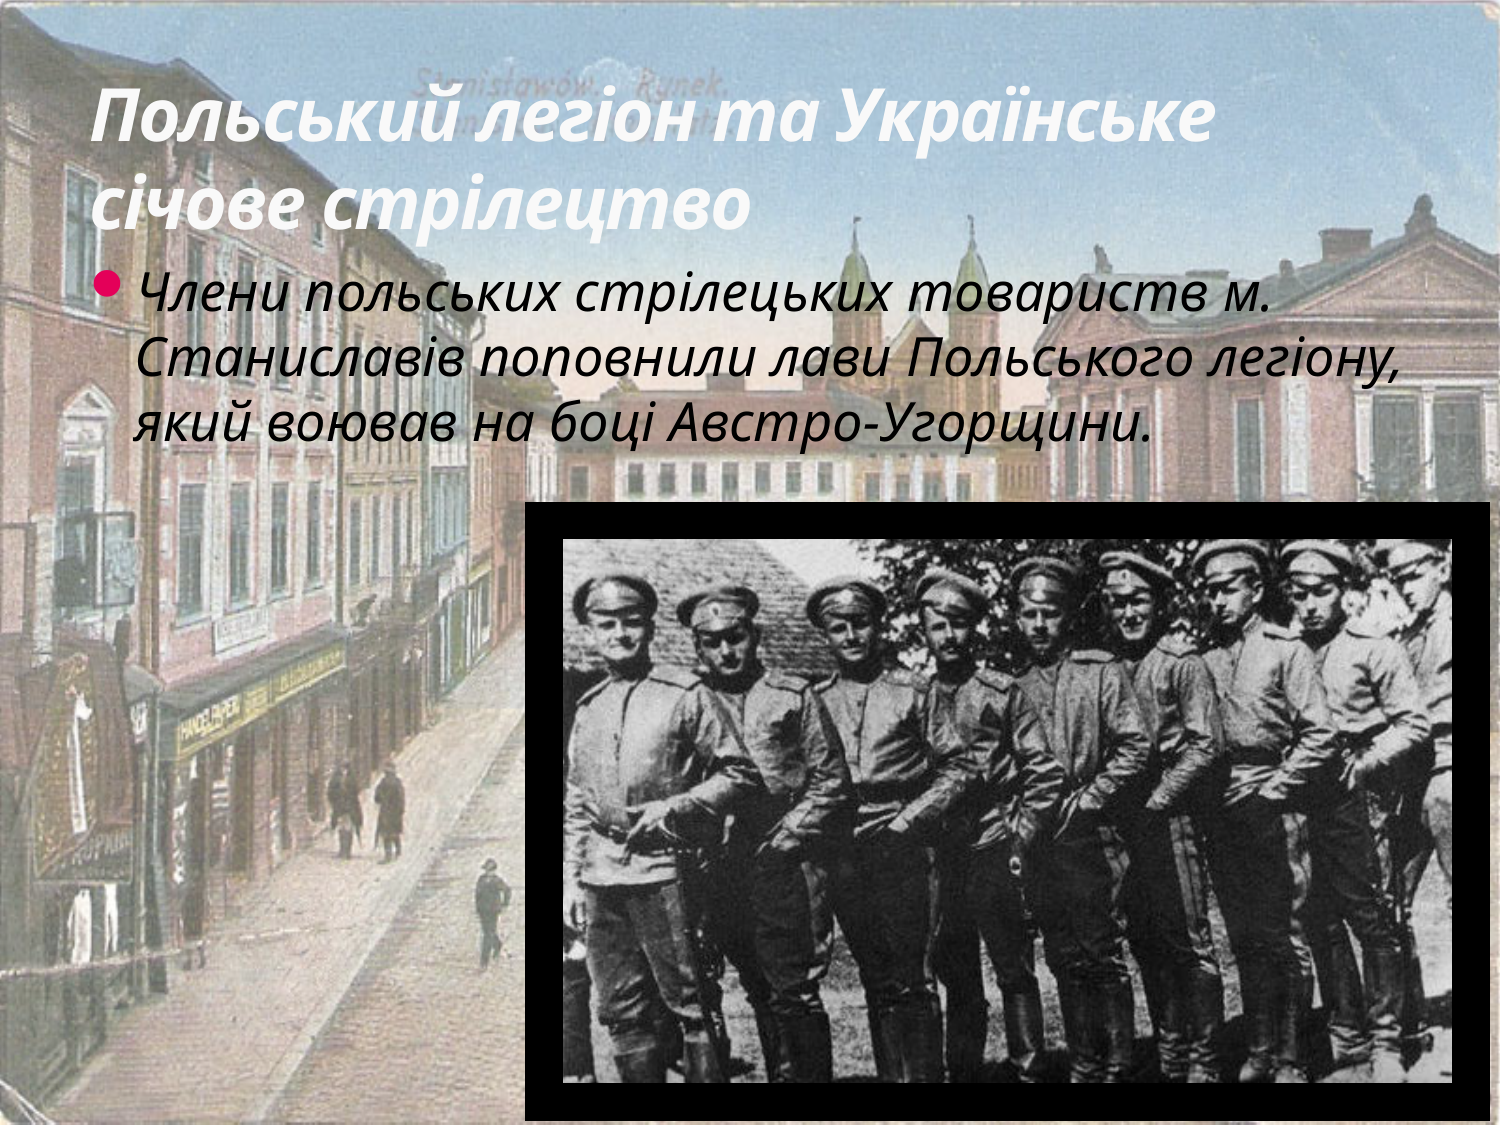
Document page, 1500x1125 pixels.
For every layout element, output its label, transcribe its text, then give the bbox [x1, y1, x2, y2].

title Польський легіон та Українське січове стрілецтво [74, 58, 1425, 340]
list Члени польських стрілецьких товариств м. Станиславів поповнили лави Польського легіону, який воював на боці Австро-Угорщини. [75, 340, 1425, 1000]
picture [561, 538, 1453, 1084]
